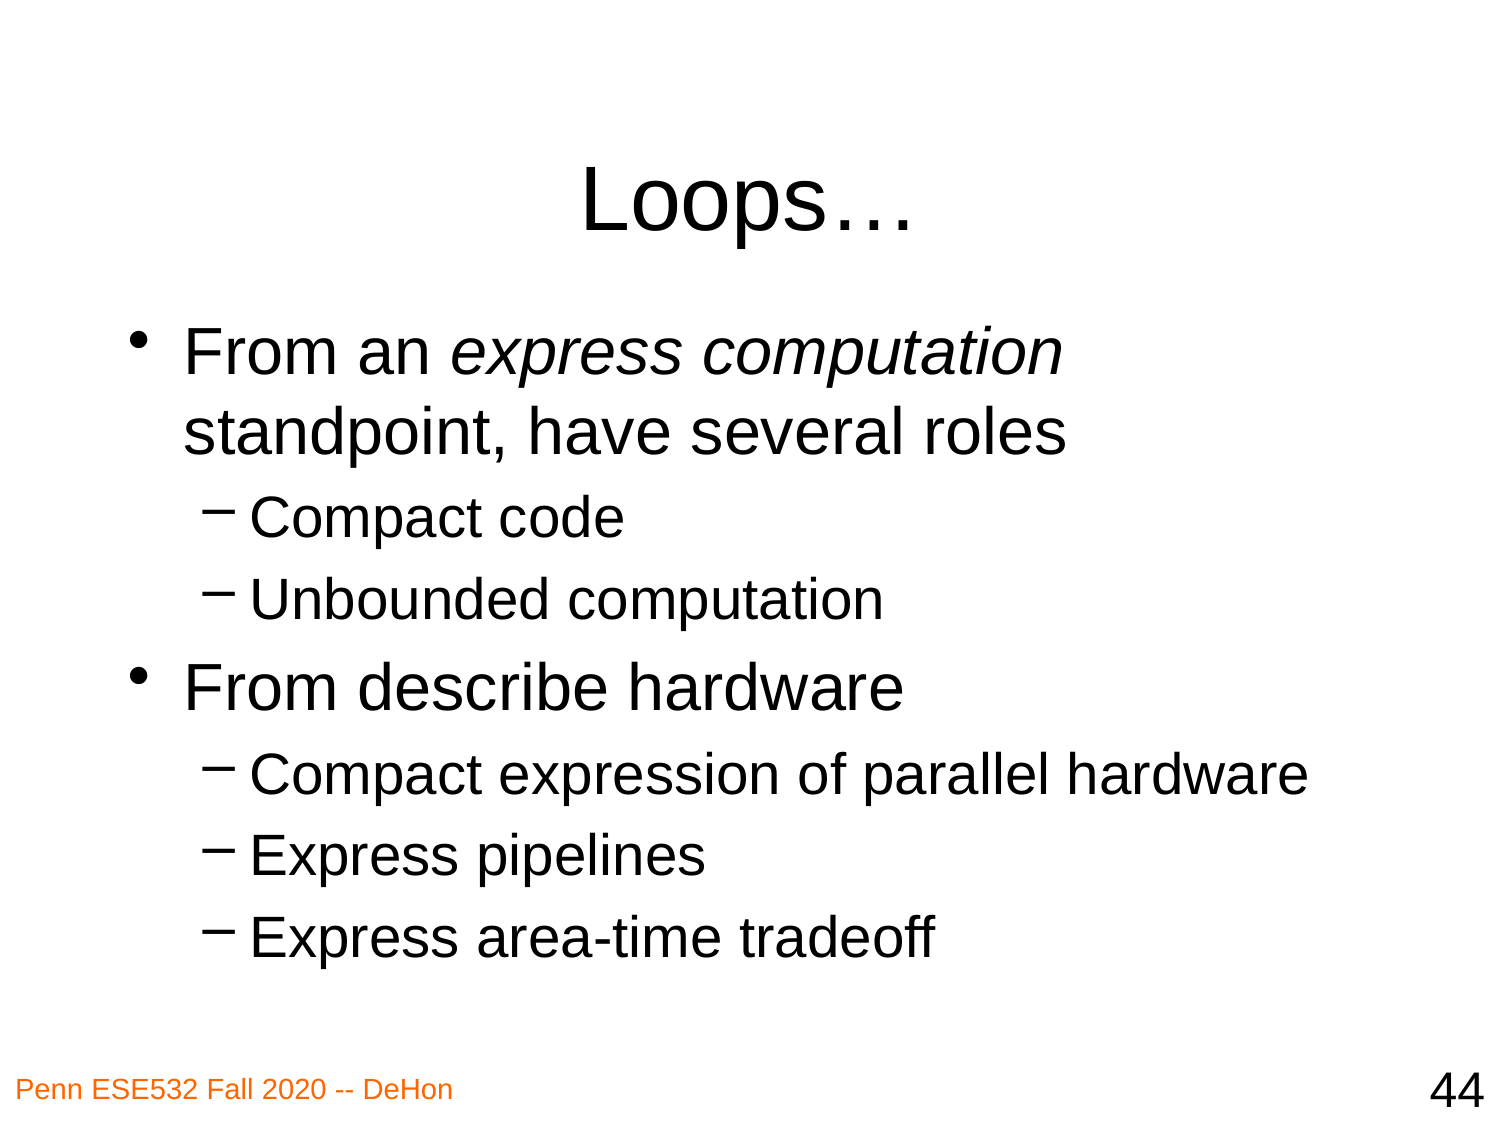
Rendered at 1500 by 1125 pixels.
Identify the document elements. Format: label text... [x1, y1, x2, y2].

list From an express computation standpoint, have several roles Compact code Unbounded computation From describe hardware Compact expression of parallel hardware Express pipelines Express area-time tradeoff [112, 299, 1388, 976]
slide_number Penn ESE532 Fall 2020 -- DeHon [0, 1062, 576, 1125]
title Loops… [112, 99, 1388, 288]
slide_number 44 [1187, 1049, 1500, 1125]
